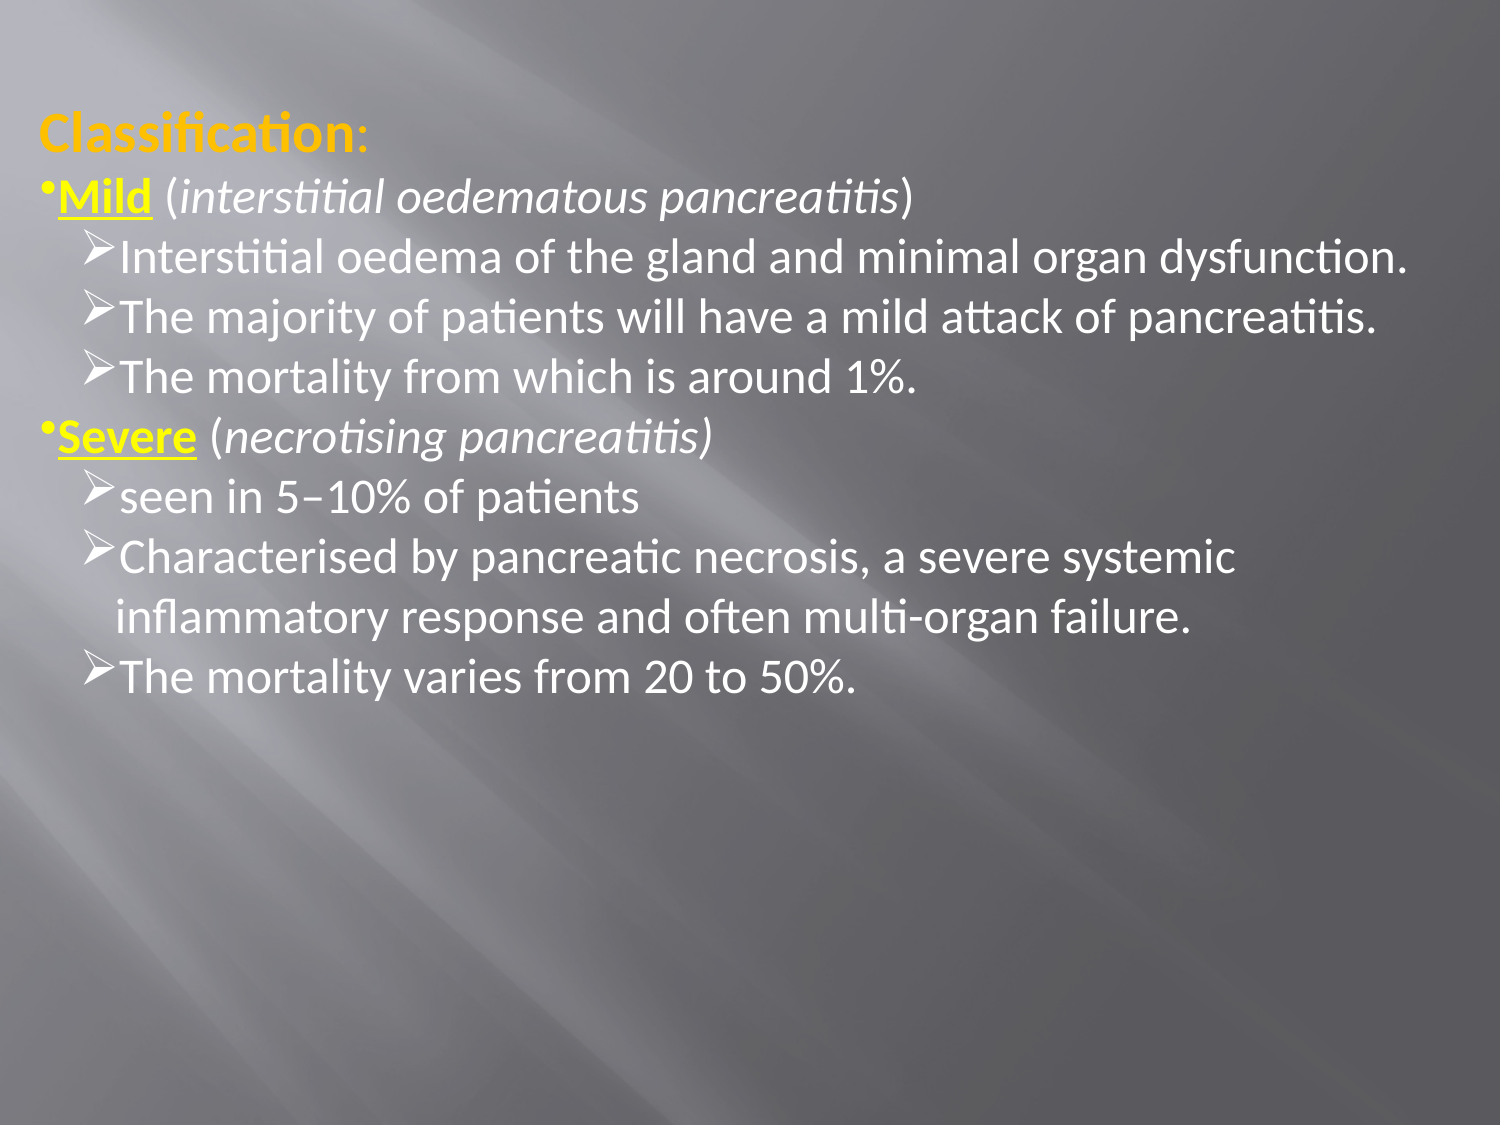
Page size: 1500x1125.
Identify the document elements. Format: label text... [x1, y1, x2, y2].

text_box Classification: Mild (interstitial oedematous pancreatitis) Interstitial oedema of the gland and minimal organ dysfunction. The majority of patients will have a mild attack of pancreatitis. The mortality from which is around 1%. Severe (necrotising pancreatitis) seen in 5–10% of patients Characterised by pancreatic necrosis, a severe systemic inflammatory response and often multi-organ failure. The mortality varies from 20 to 50%. [24, 86, 1463, 831]
